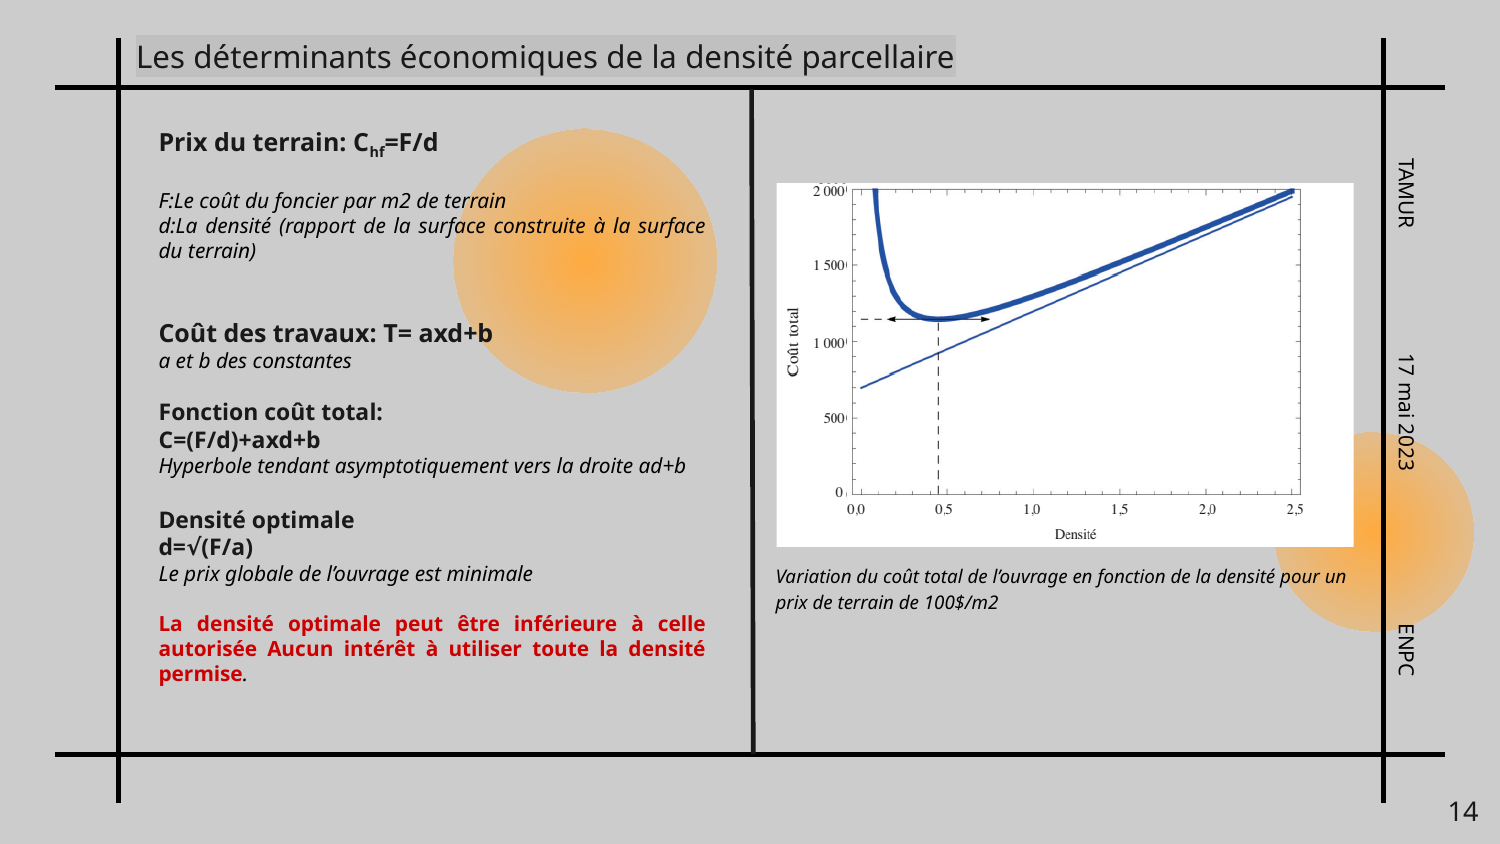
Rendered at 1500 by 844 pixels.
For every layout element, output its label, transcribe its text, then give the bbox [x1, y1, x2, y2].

subtitle Prix du terrain: Chf=F/d F:Le coût du foncier par m2 de terrain d:La densité (rapport de la surface construite à la surface du terrain) Coût des travaux: T= axd+b a et b des constantes Fonction coût total: C=(F/d)+axd+b Hyperbole tendant asymptotiquement vers la droite ad+b Densité optimale d=√(F/a) Le prix globale de l’ouvrage est minimale La densité optimale peut être inférieure à celle autorisée Aucun intérêt à utiliser toute la densité permise. [143, 111, 721, 746]
title Les déterminants économiques de la densité parcellaire [120, 10, 1379, 90]
picture [776, 183, 1354, 548]
text_box ENPC [1377, 544, 1435, 756]
text_box TAMUR [1377, 88, 1435, 298]
text_box 17 mai 2023 [1377, 298, 1435, 520]
slide_number 14 [1403, 779, 1494, 844]
text_box Variation du coût total de l’ouvrage en fonction de la densité pour un prix de terrain de 100$/m2 [760, 546, 1370, 629]
